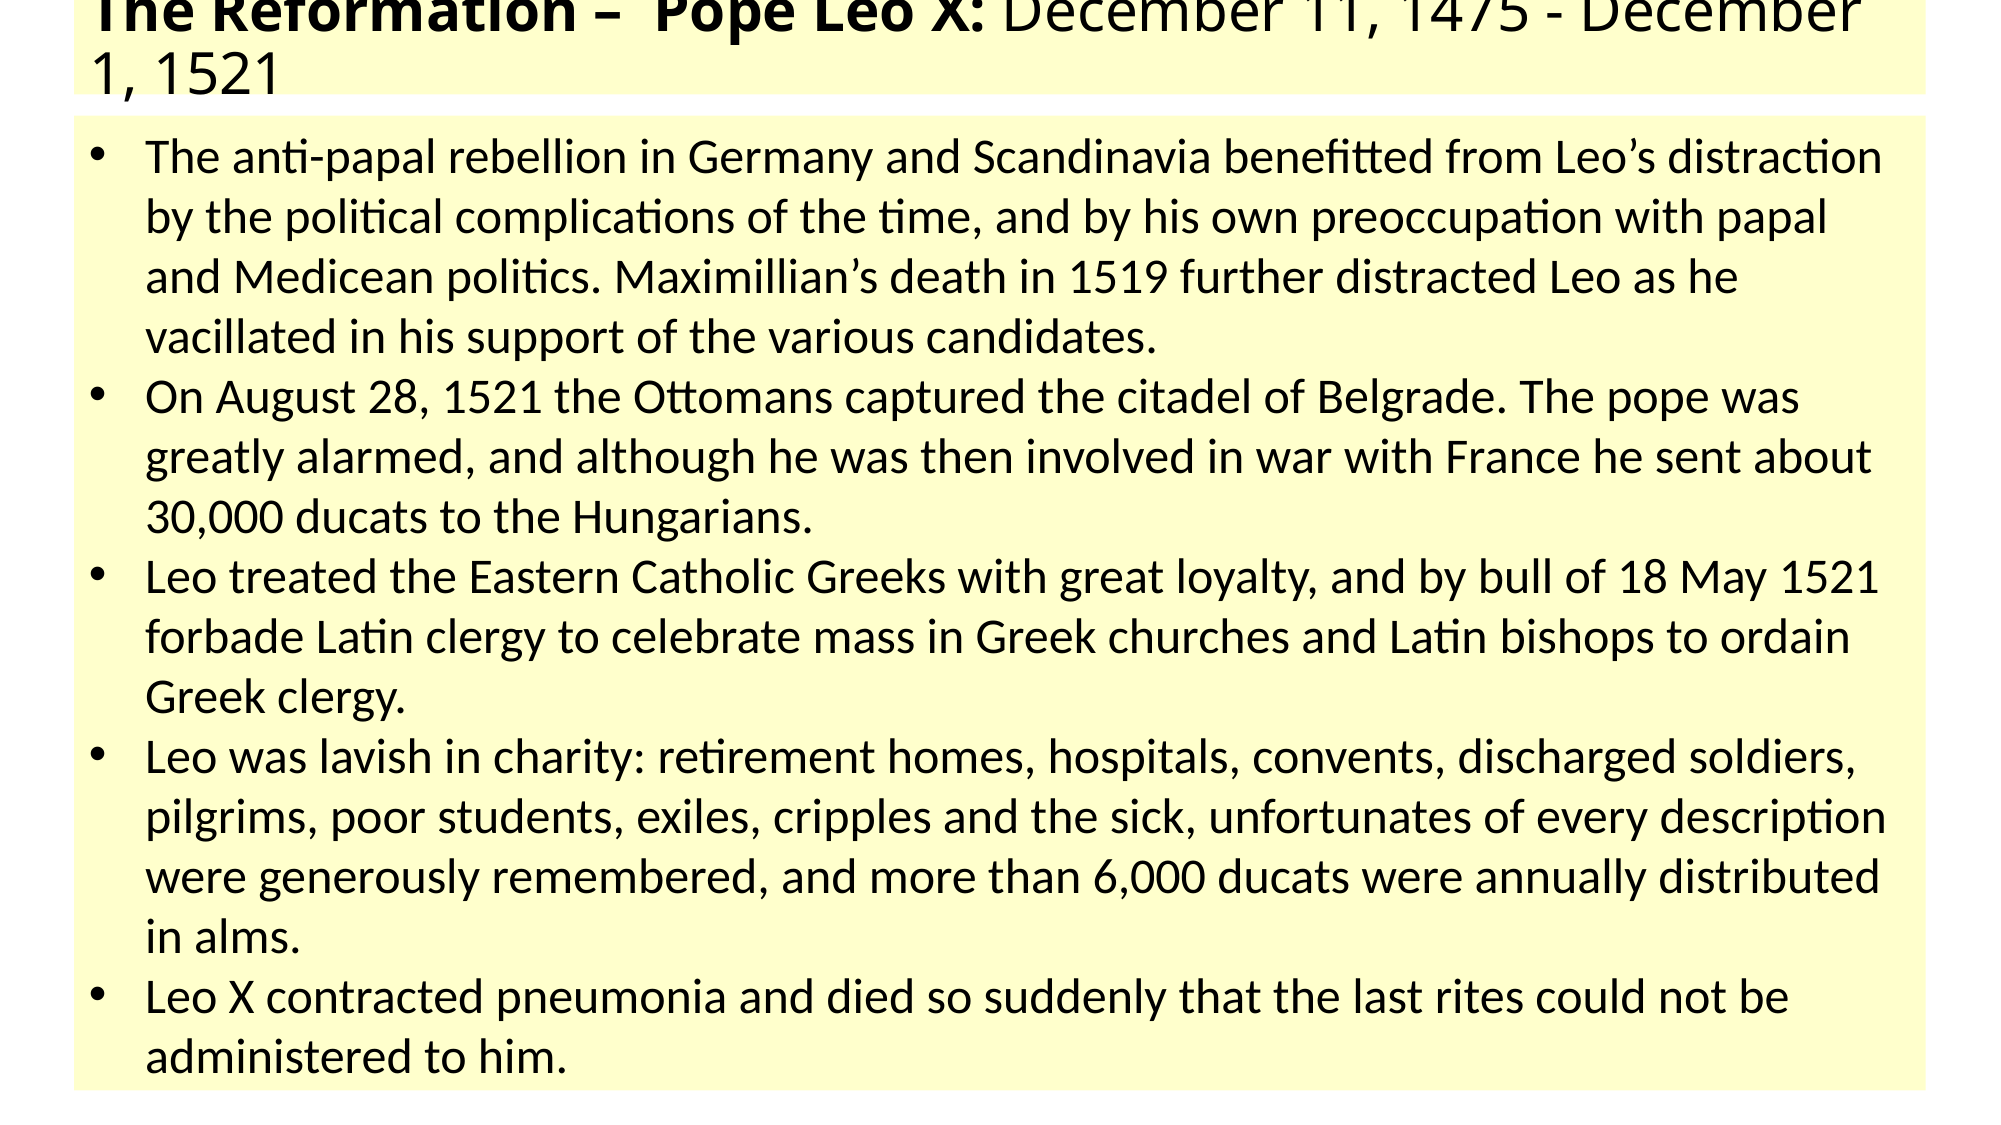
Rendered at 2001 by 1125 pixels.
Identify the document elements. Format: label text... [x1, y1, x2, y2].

text_box The anti-papal rebellion in Germany and Scandinavia benefitted from Leo’s distraction by the political complications of the time, and by his own preoccupation with papal and Medicean politics. Maximillian’s death in 1519 further distracted Leo as he vacillated in his support of the various candidates. On August 28, 1521 the Ottomans captured the citadel of Belgrade. The pope was greatly alarmed, and although he was then involved in war with France he sent about 30,000 ducats to the Hungarians. Leo treated the Eastern Catholic Greeks with great loyalty, and by bull of 18 May 1521 forbade Latin clergy to celebrate mass in Greek churches and Latin bishops to ordain Greek clergy. Leo was lavish in charity: retirement homes, hospitals, convents, discharged soldiers, pilgrims, poor students, exiles, cripples and the sick, unfortunates of every description were generously remembered, and more than 6,000 ducats were annually distributed in alms. Leo X contracted pneumonia and died so suddenly that the last rites could not be administered to him. [74, 115, 1926, 1091]
title The Reformation – Pope Leo X: December 11, 1475 - December 1, 1521 [74, 0, 1926, 95]
